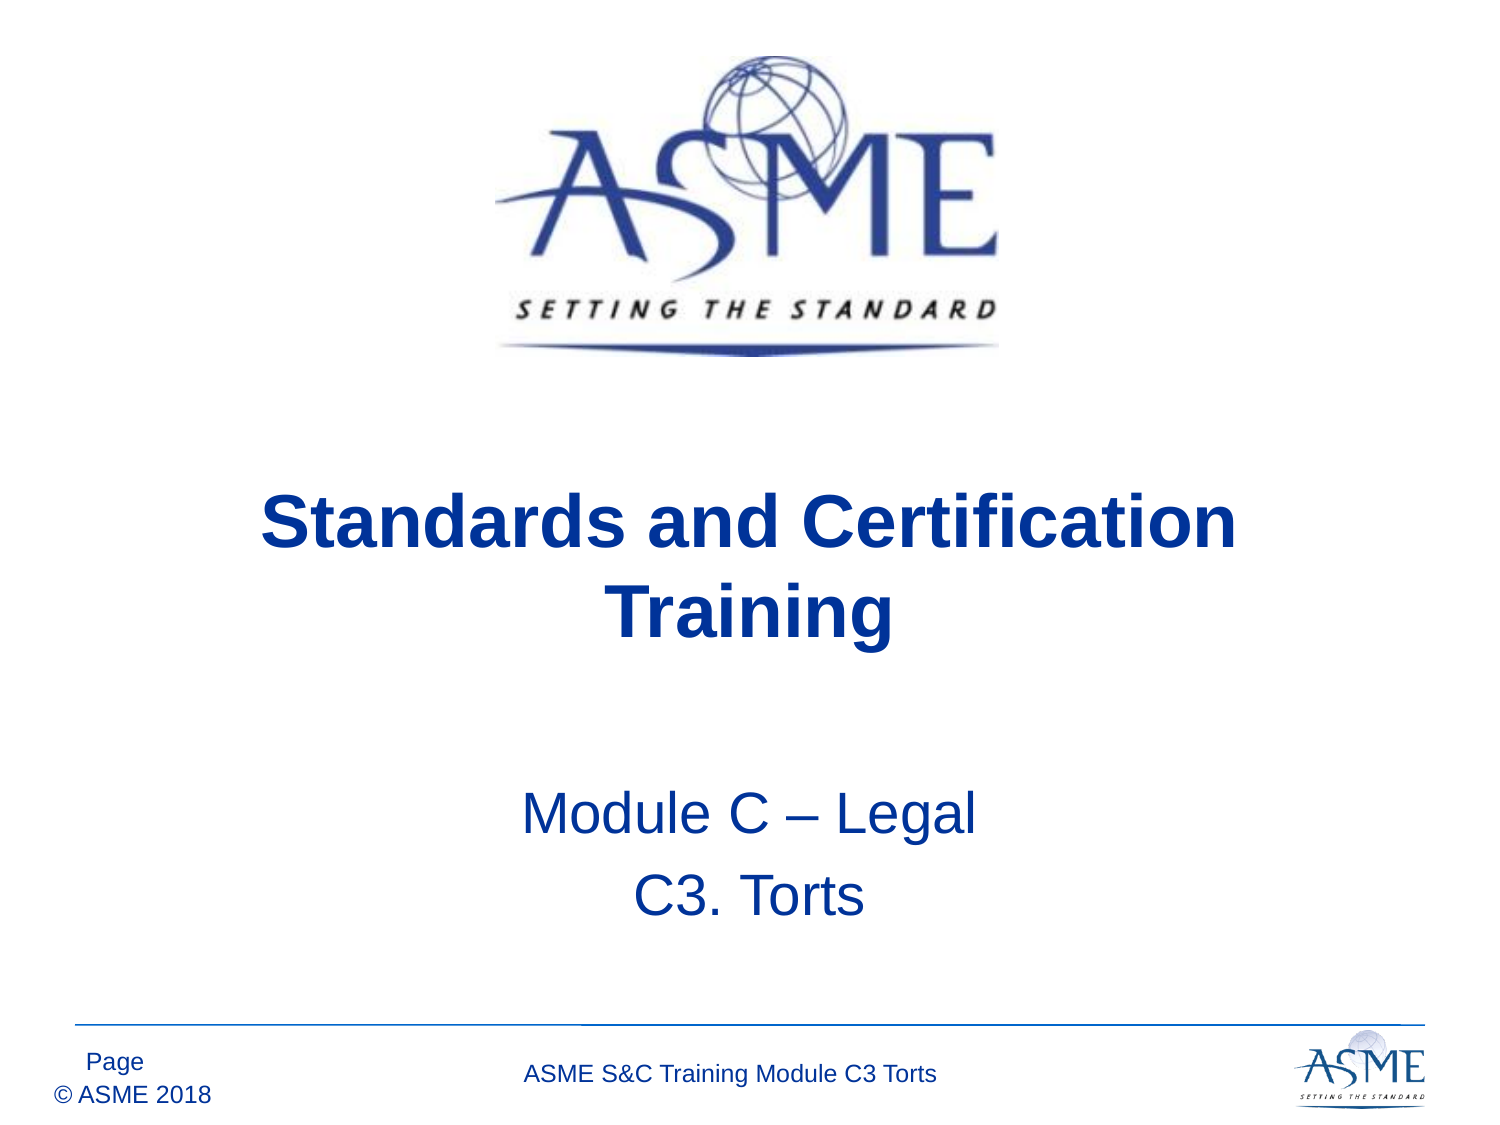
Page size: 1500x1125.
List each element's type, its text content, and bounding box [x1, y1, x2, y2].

picture [1294, 1030, 1425, 1109]
subtitle Module C – Legal C3. Torts [150, 768, 1350, 993]
title Standards and Certification Training [150, 450, 1350, 675]
picture [494, 55, 999, 357]
footer ASME S&C Training Module C3 Torts [230, 1050, 1231, 1089]
